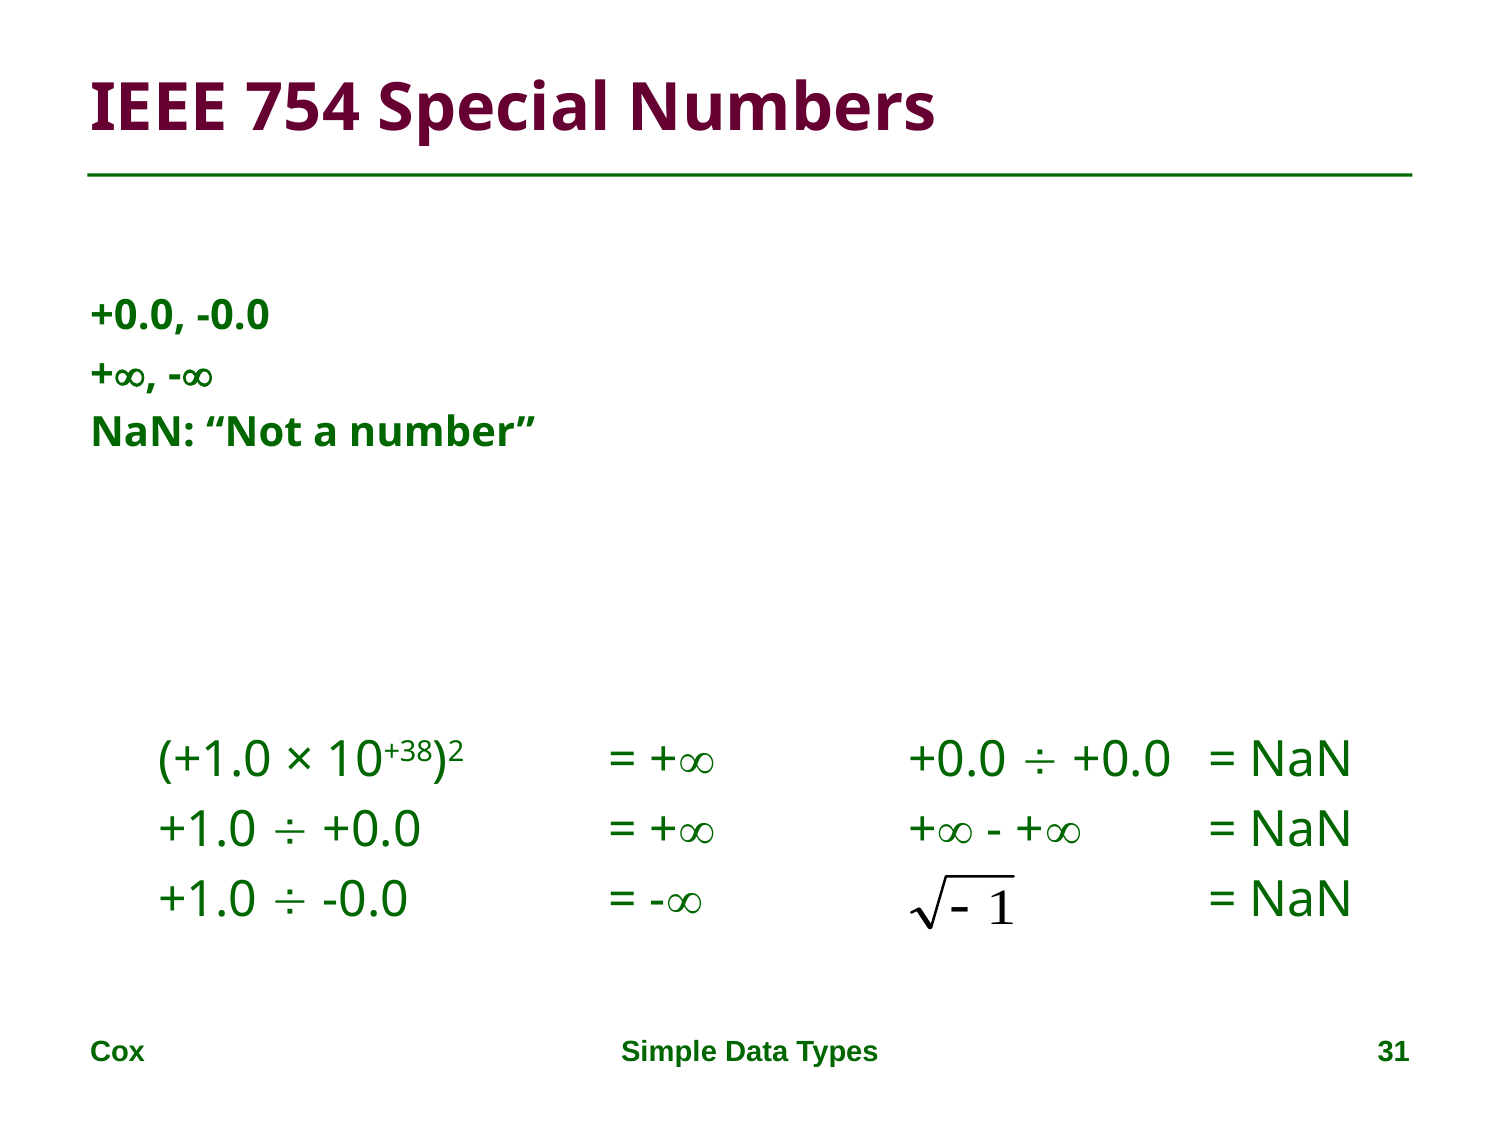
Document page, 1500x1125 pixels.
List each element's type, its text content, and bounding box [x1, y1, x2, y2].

title IEEE 754 Special Numbers [75, 45, 1425, 163]
footer Simple Data Types [512, 1024, 988, 1103]
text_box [137, 718, 1375, 941]
slide_number 31 [1074, 1024, 1426, 1103]
list +0.0, -0.0 +, - NaN: “Not a number” [75, 212, 1425, 667]
slide_number Cox [74, 1024, 426, 1103]
